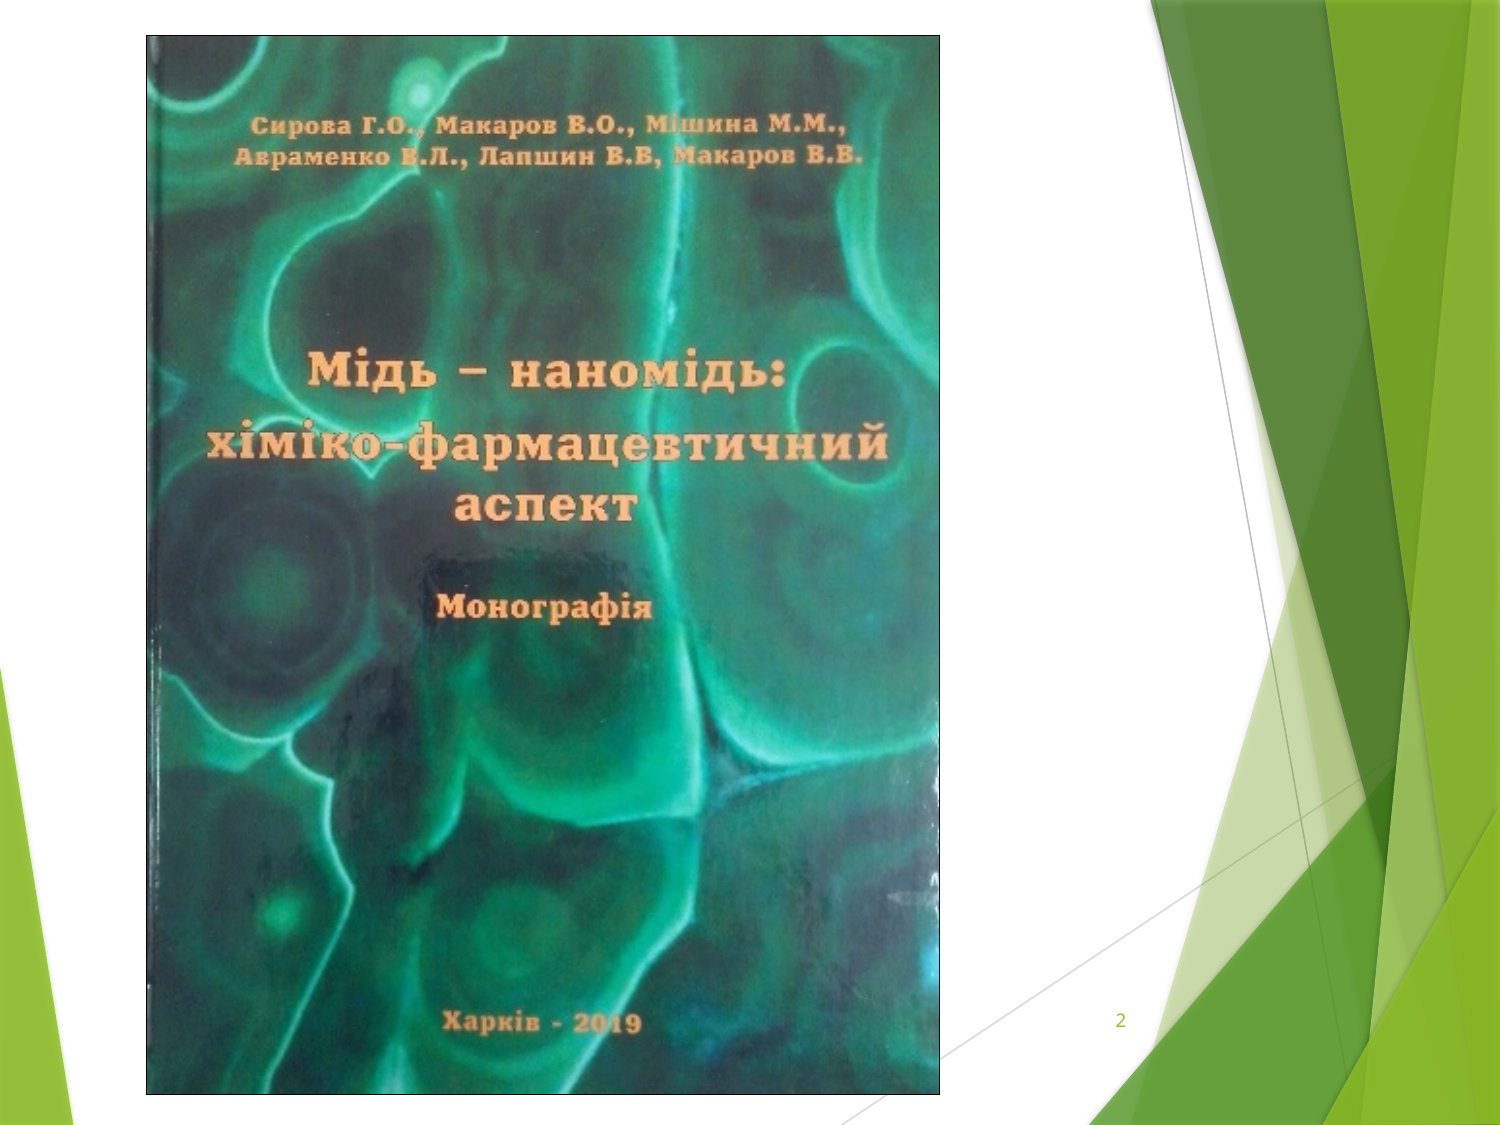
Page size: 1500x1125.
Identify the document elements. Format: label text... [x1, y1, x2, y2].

slide_number 2 [1057, 991, 1142, 1051]
picture [146, 34, 941, 1096]
